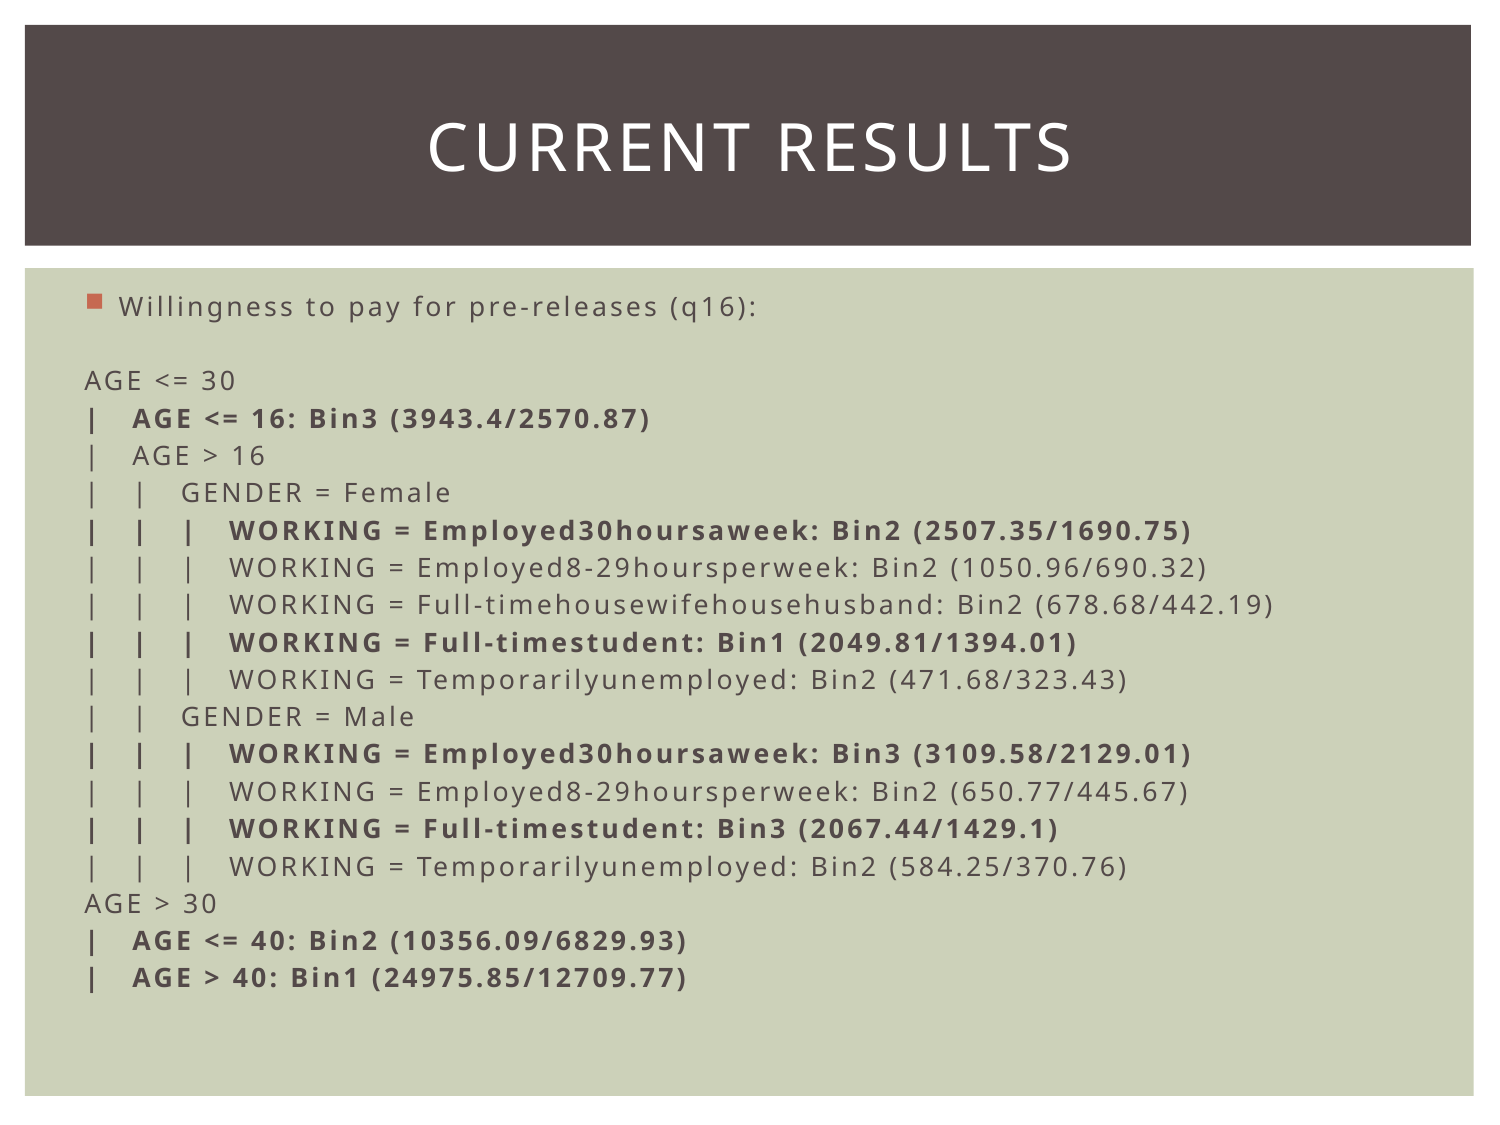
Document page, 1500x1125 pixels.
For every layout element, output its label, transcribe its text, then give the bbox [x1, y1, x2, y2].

title CURRENT RESULTS [62, 58, 1438, 232]
list Willingness to pay for pre-releases (q16): AGE <= 30 | AGE <= 16: Bin3 (3943.4/2570.87) | AGE > 16 | | GENDER = Female | | | WORKING = Employed30hoursaweek: Bin2 (2507.35/1690.75) | | | WORKING = Employed8-29hoursperweek: Bin2 (1050.96/690.32) | | | WORKING = Full-timehousewifehousehusband: Bin2 (678.68/442.19) | | | WORKING = Full-timestudent: Bin1 (2049.81/1394.01) | | | WORKING = Temporarilyunemployed: Bin2 (471.68/323.43) | | GENDER = Male | | | WORKING = Employed30hoursaweek: Bin3 (3109.58/2129.01) | | | WORKING = Employed8-29hoursperweek: Bin2 (650.77/445.67) | | | WORKING = Full-timestudent: Bin3 (2067.44/1429.1) | | | WORKING = Temporarilyunemployed: Bin2 (584.25/370.76) AGE > 30 | AGE <= 40: Bin2 (10356.09/6829.93) | AGE > 40: Bin1 (24975.85/12709.77) [62, 281, 1442, 1005]
